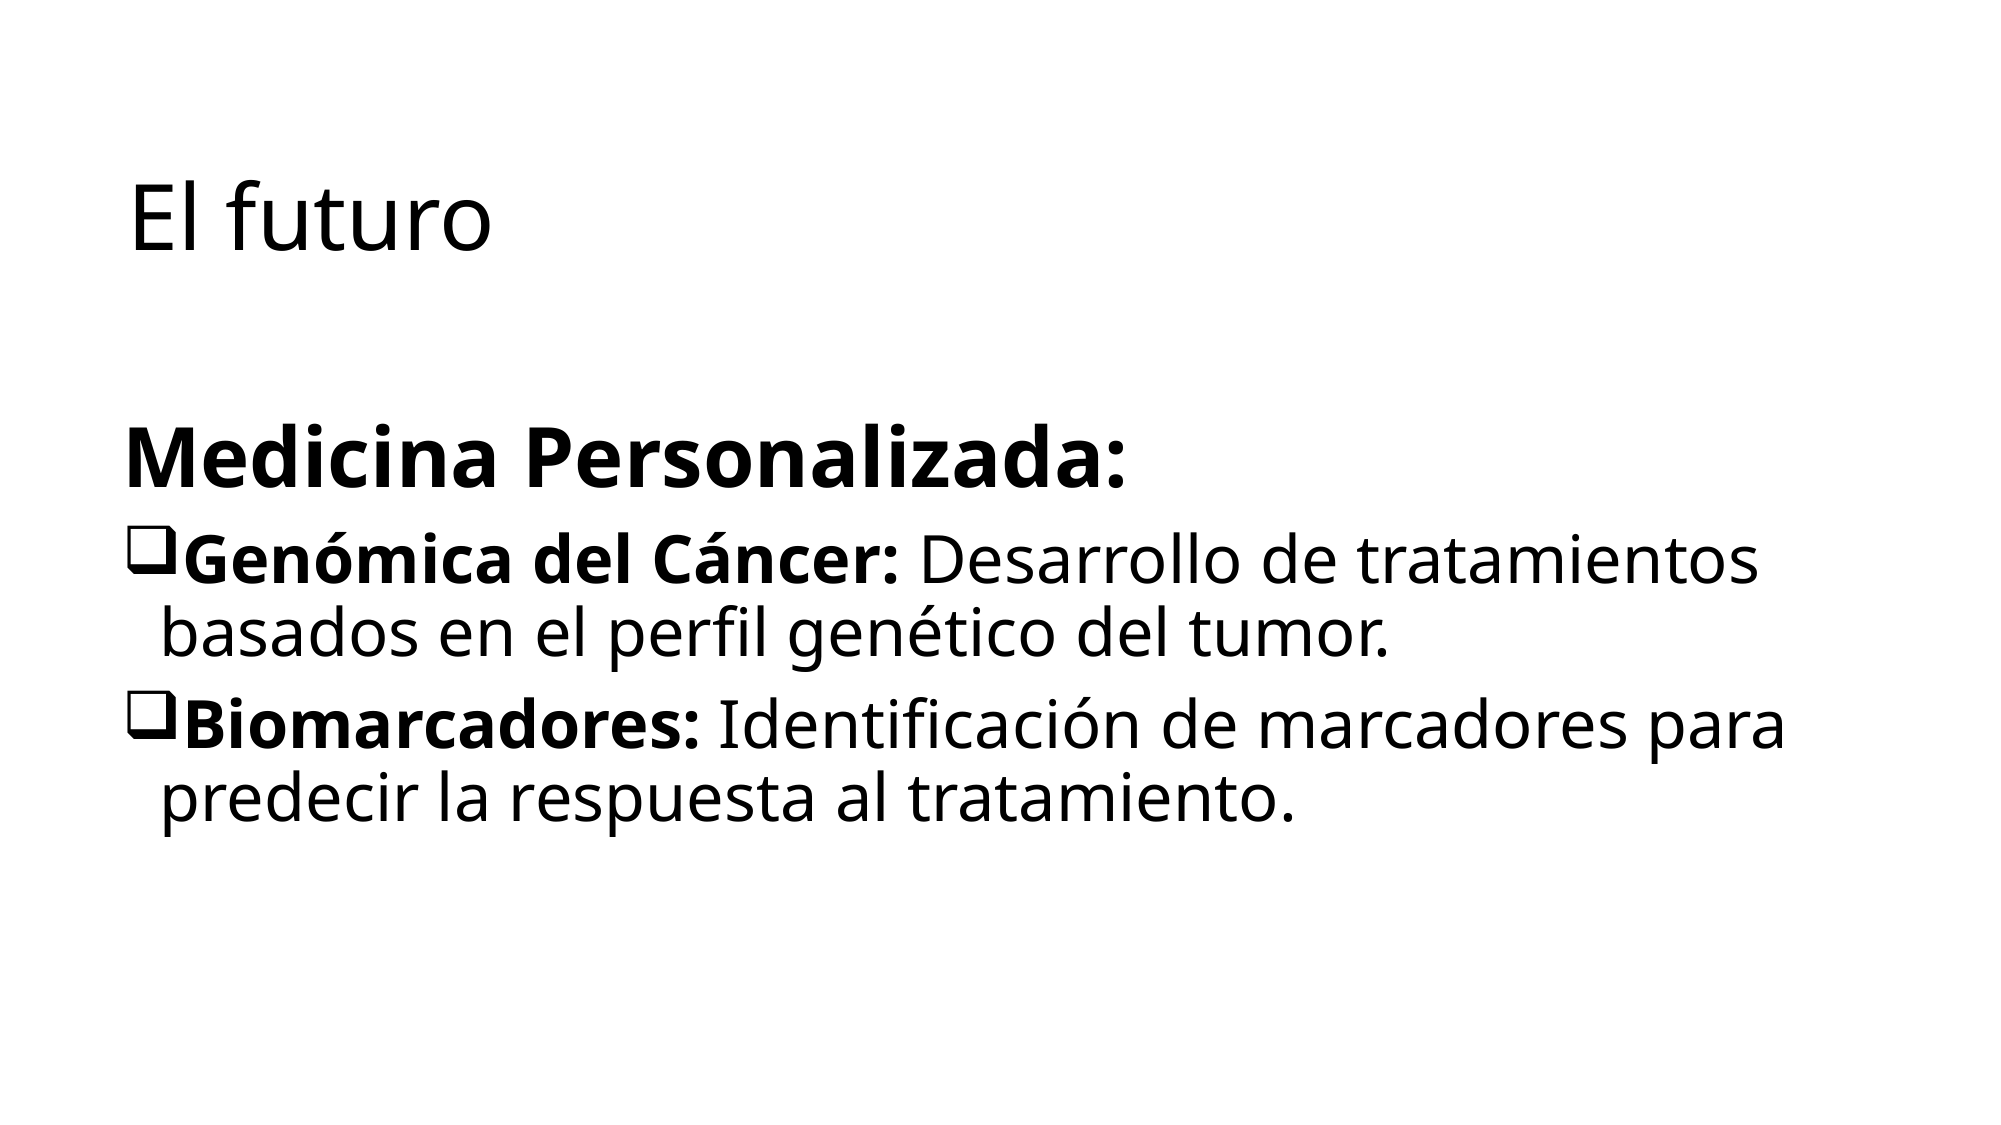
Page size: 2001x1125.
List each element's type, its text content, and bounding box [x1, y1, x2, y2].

title El futuro [112, 102, 1513, 340]
list Medicina Personalizada: Genómica del Cáncer: Desarrollo de tratamientos basados en el perfil genético del tumor. Biomarcadores: Identificación de marcadores para predecir la respuesta al tratamiento. [107, 408, 1919, 1094]
